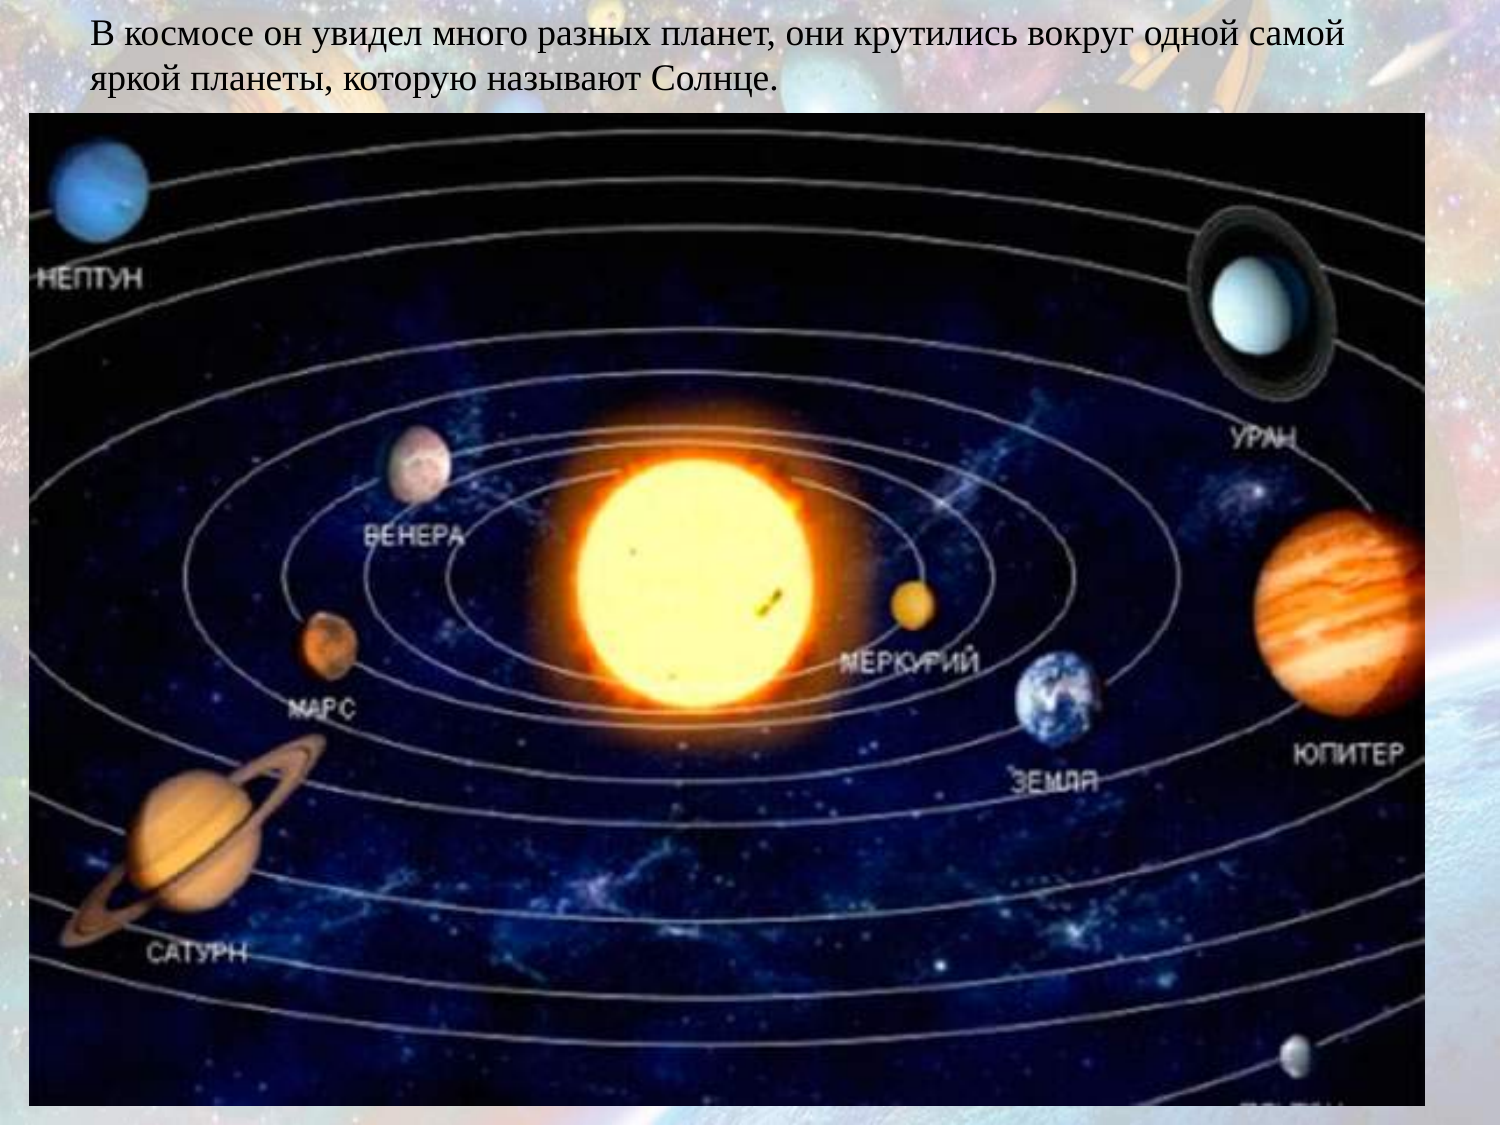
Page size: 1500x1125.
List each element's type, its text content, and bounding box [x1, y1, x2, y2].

picture [0, 0, 1500, 1125]
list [28, 113, 1426, 1107]
title В космосе он увидел много разных планет, они крутились вокруг одной самой яркой планеты, которую называют Солнце. [75, 0, 1425, 113]
